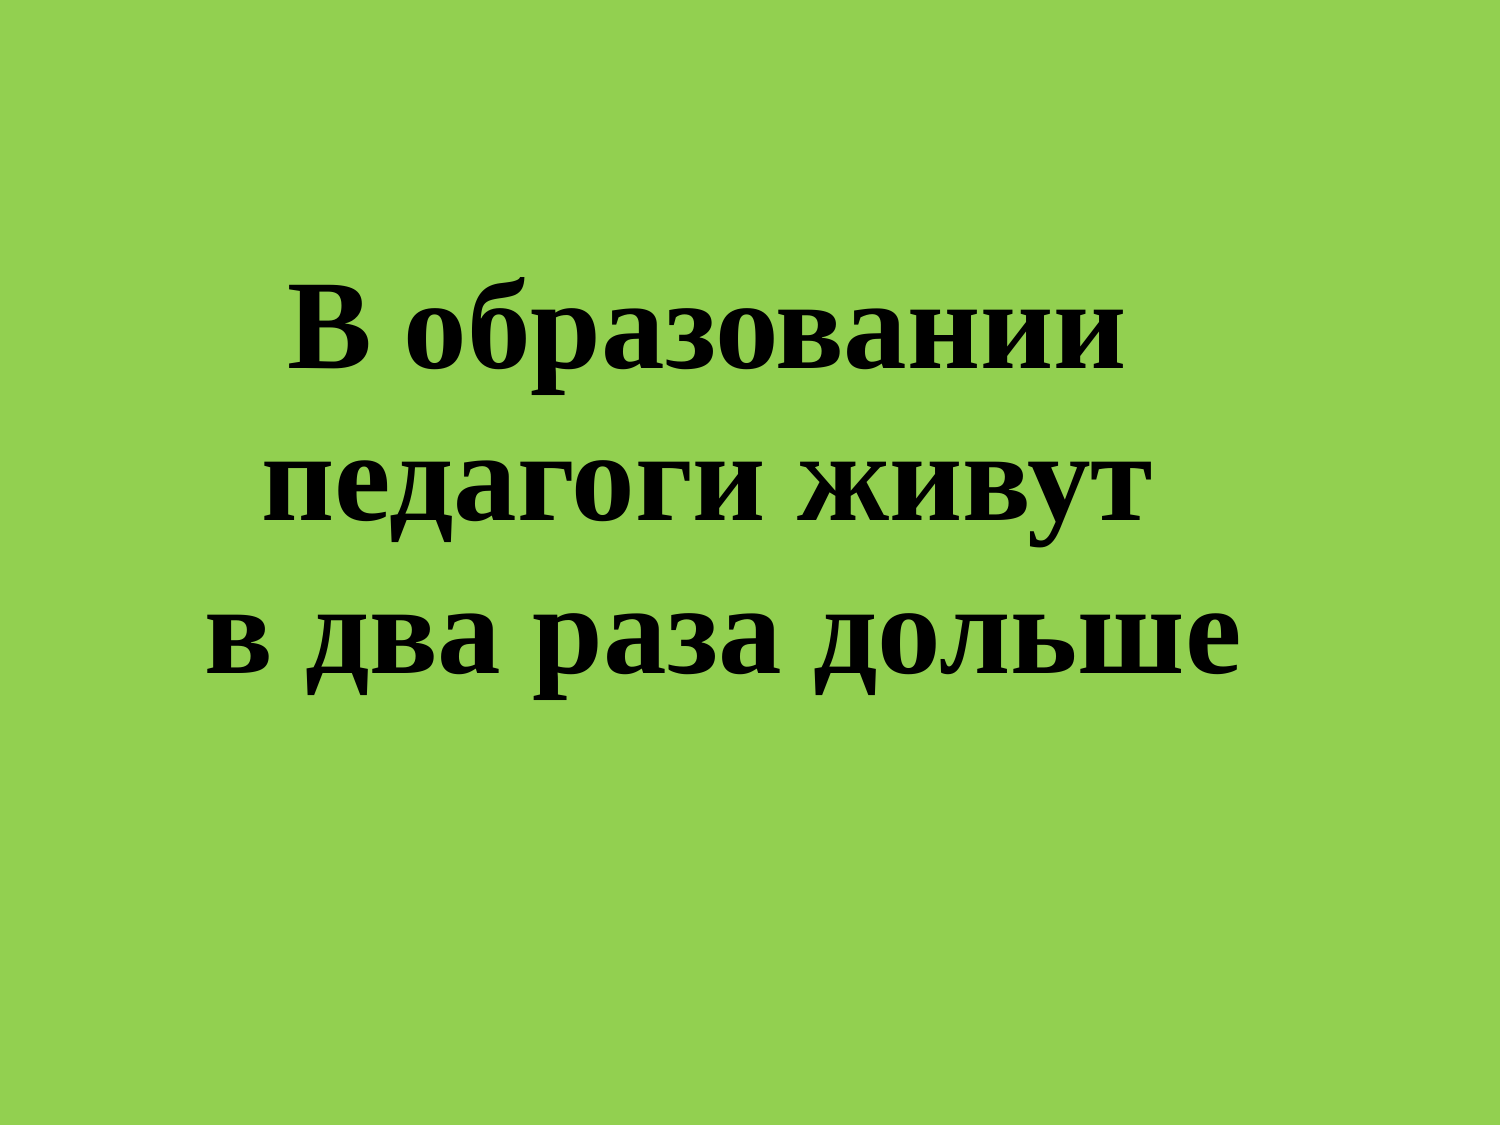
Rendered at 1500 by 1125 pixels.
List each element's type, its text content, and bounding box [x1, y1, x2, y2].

title В образовании педагоги живут в два раза дольше [0, 349, 1447, 591]
